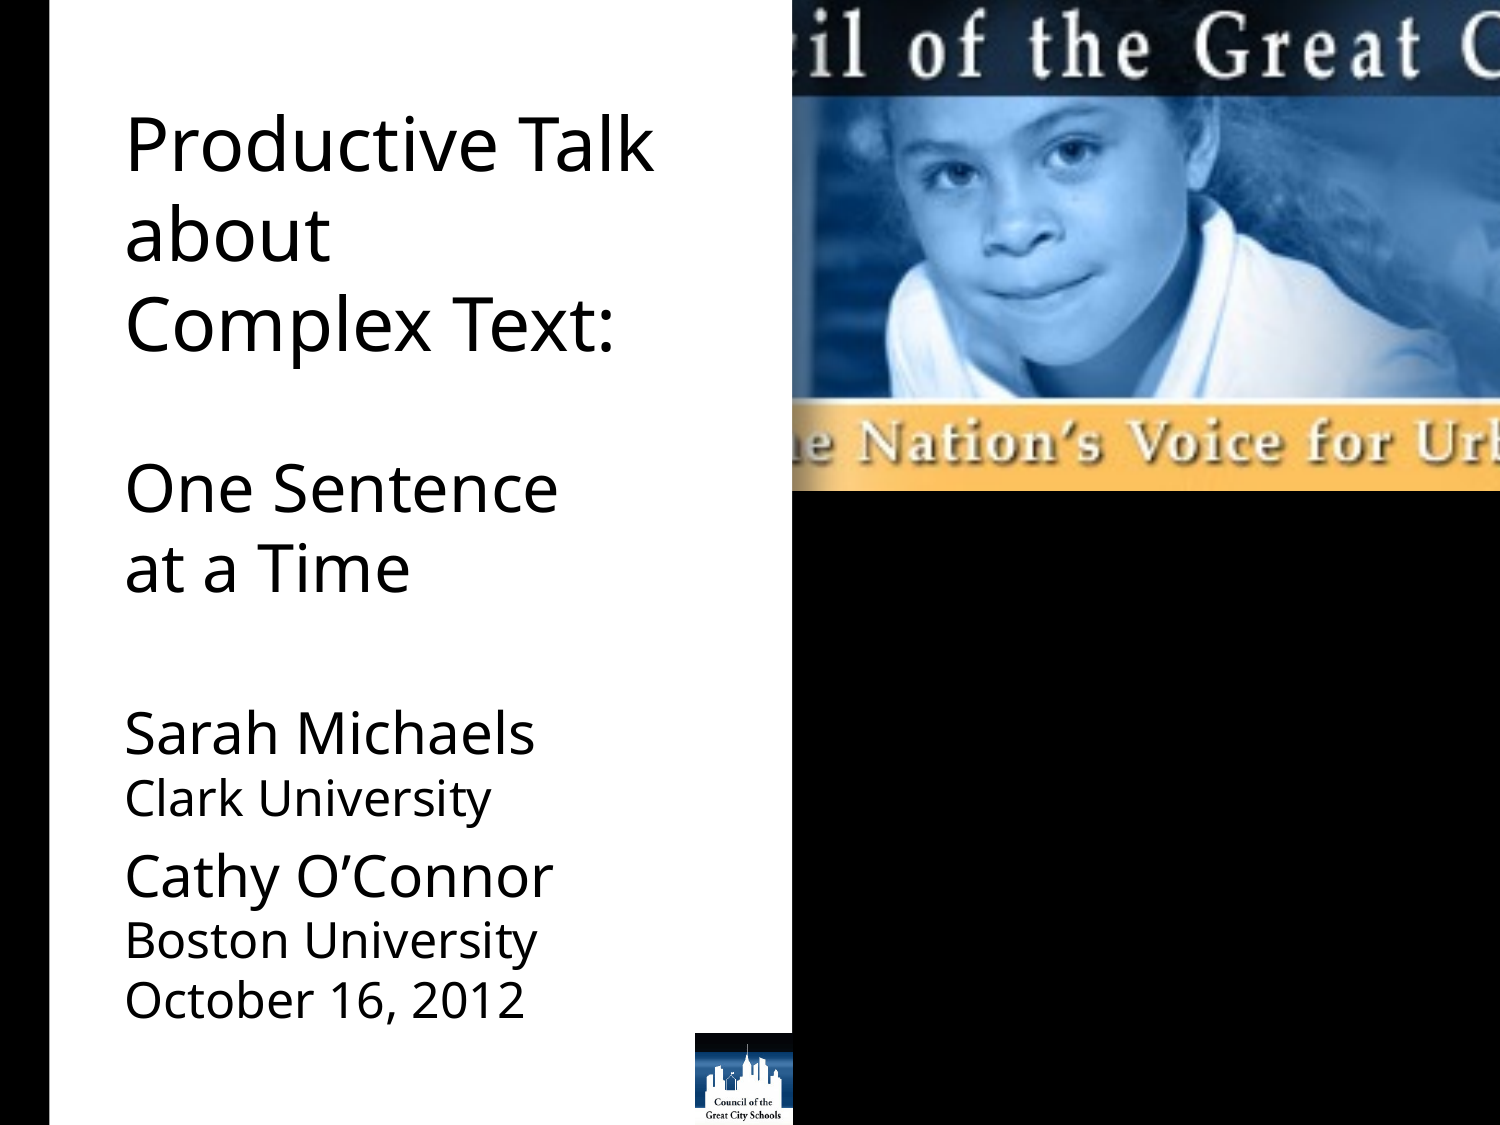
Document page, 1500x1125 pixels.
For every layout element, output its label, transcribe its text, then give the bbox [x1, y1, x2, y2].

picture [694, 1033, 793, 1125]
text_box Productive Talk about Complex Text: One Sentence at a Time Sarah Michaels Clark University Cathy O’Connor Boston University October 16, 2012 [49, 0, 793, 1125]
picture [530, 0, 1500, 491]
